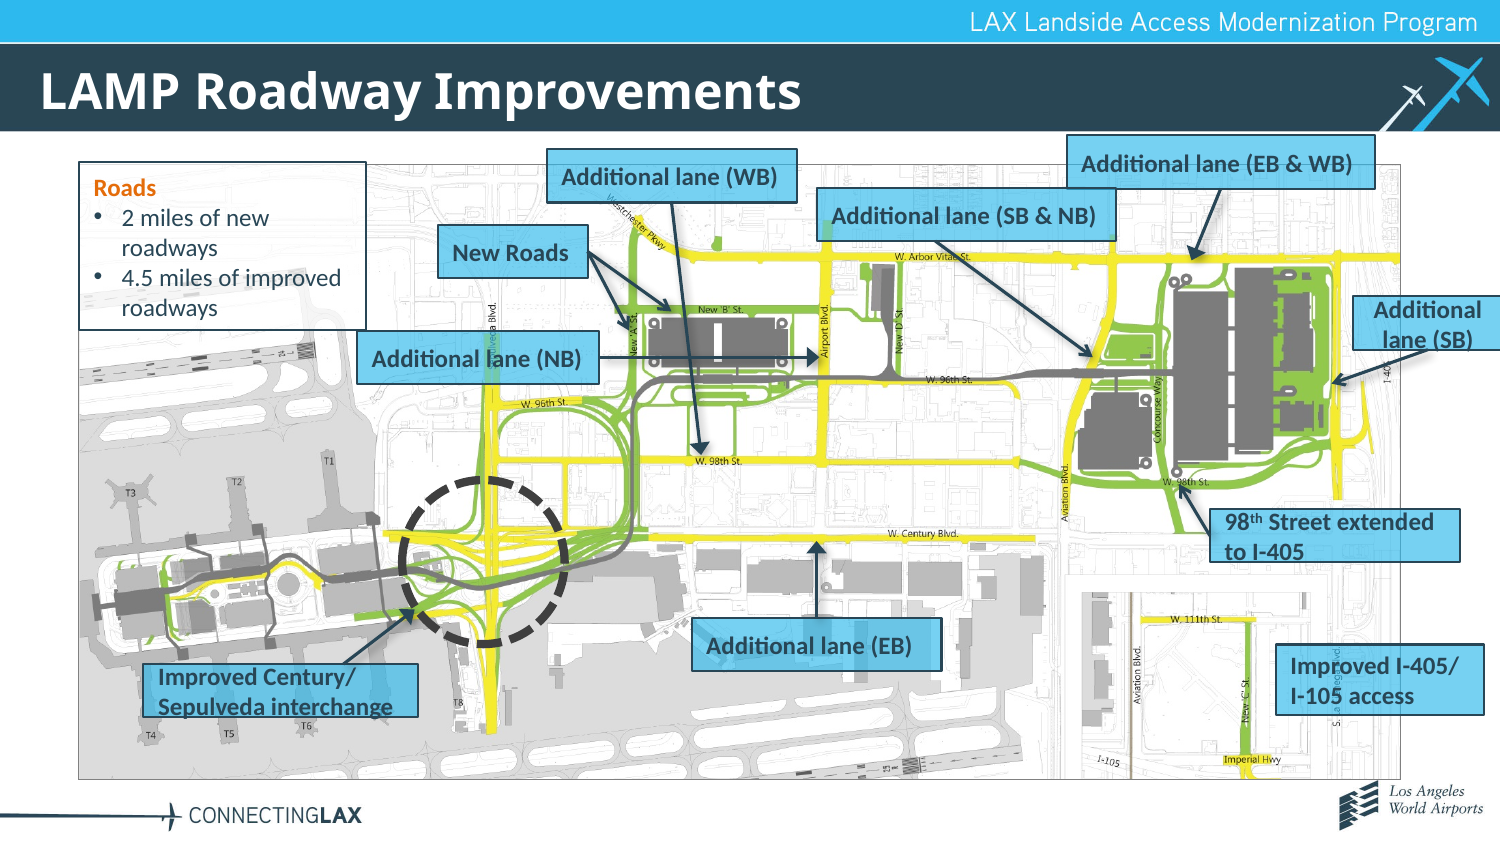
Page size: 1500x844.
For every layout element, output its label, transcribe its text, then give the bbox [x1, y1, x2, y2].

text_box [587, 251, 630, 331]
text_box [1191, 188, 1221, 261]
text_box 98th Street extended to I-405 [1407, 507, 1462, 565]
text_box Additional lane (WB) [544, 147, 799, 162]
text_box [631, 251, 672, 312]
text_box Additional lane (EB & WB) [1064, 133, 1377, 162]
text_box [1178, 483, 1211, 537]
picture [0, 0, 1500, 844]
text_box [671, 365, 702, 456]
title LAMP Roadway Improvements [24, 56, 1375, 122]
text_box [934, 240, 1094, 358]
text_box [1331, 349, 1429, 384]
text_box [671, 202, 702, 356]
text_box Additional lane (SB) [1407, 294, 1500, 352]
text_box Improved I-405/ I-105 access [1407, 642, 1486, 717]
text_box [343, 609, 415, 665]
